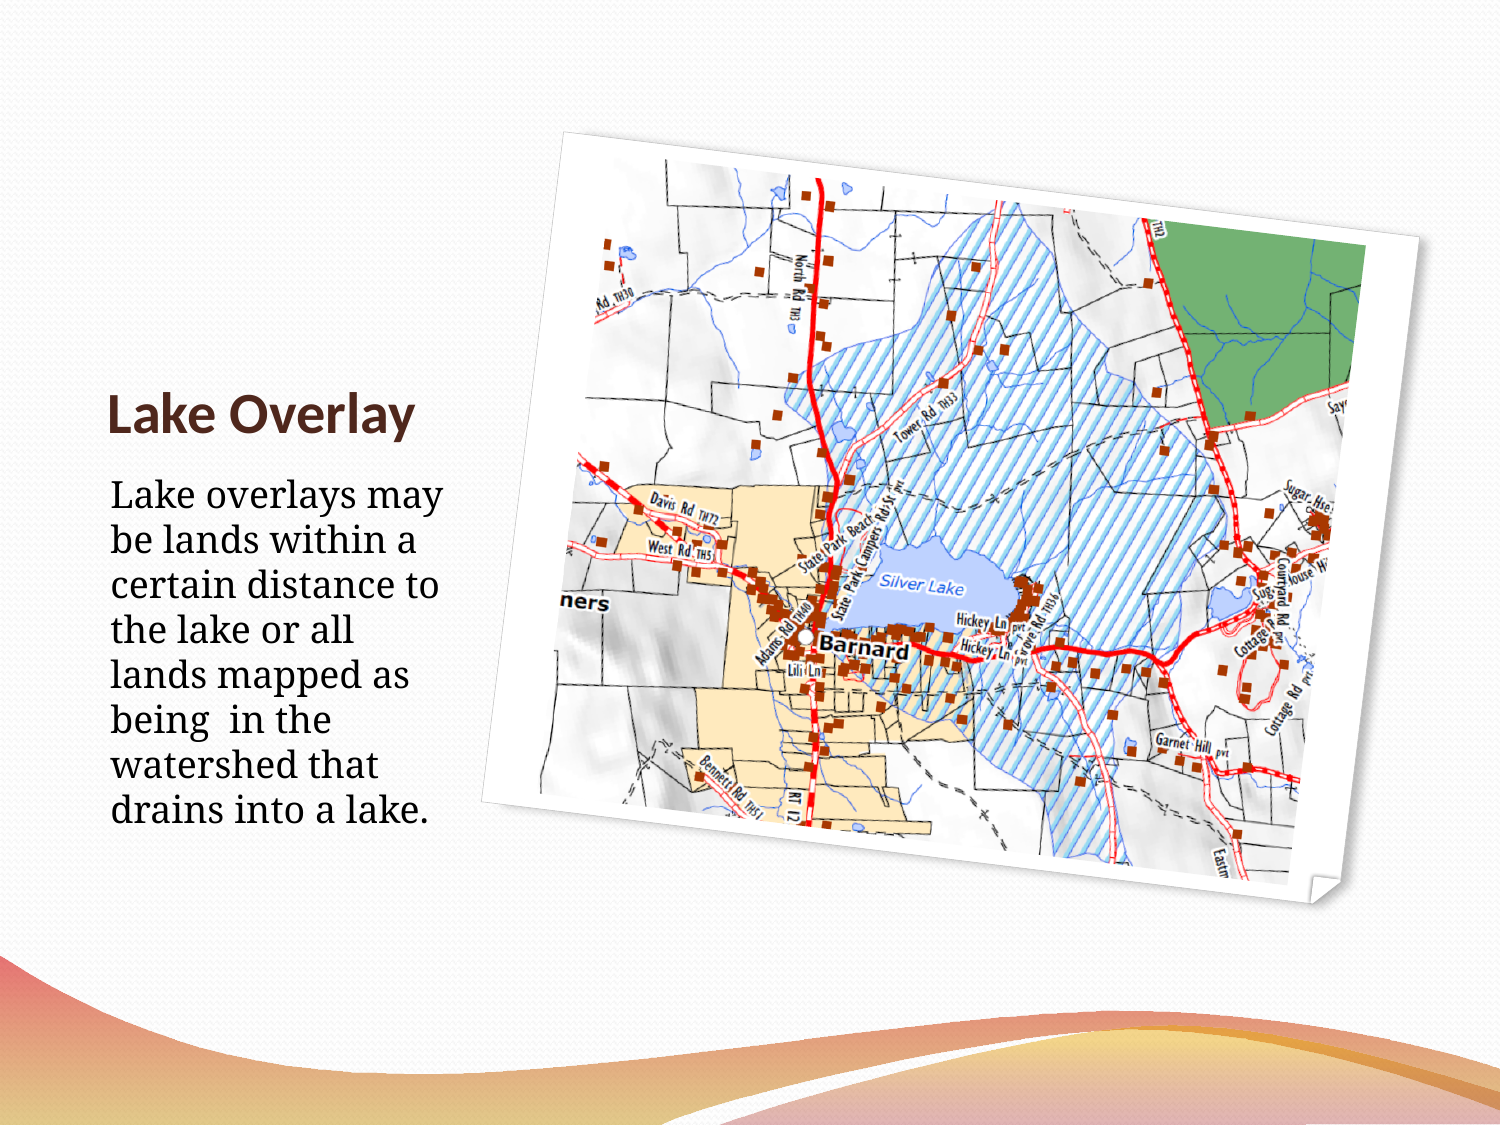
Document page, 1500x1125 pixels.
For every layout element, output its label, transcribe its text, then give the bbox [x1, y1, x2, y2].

picture [1007, 851, 1292, 886]
title Lake Overlay [99, 192, 464, 453]
picture [537, 561, 566, 797]
list Lake overlays may be lands within a certain distance to the lake or all lands mapped as being in the watershed that drains into a lake. [99, 463, 463, 822]
picture [571, 153, 1330, 842]
picture [1333, 241, 1366, 513]
